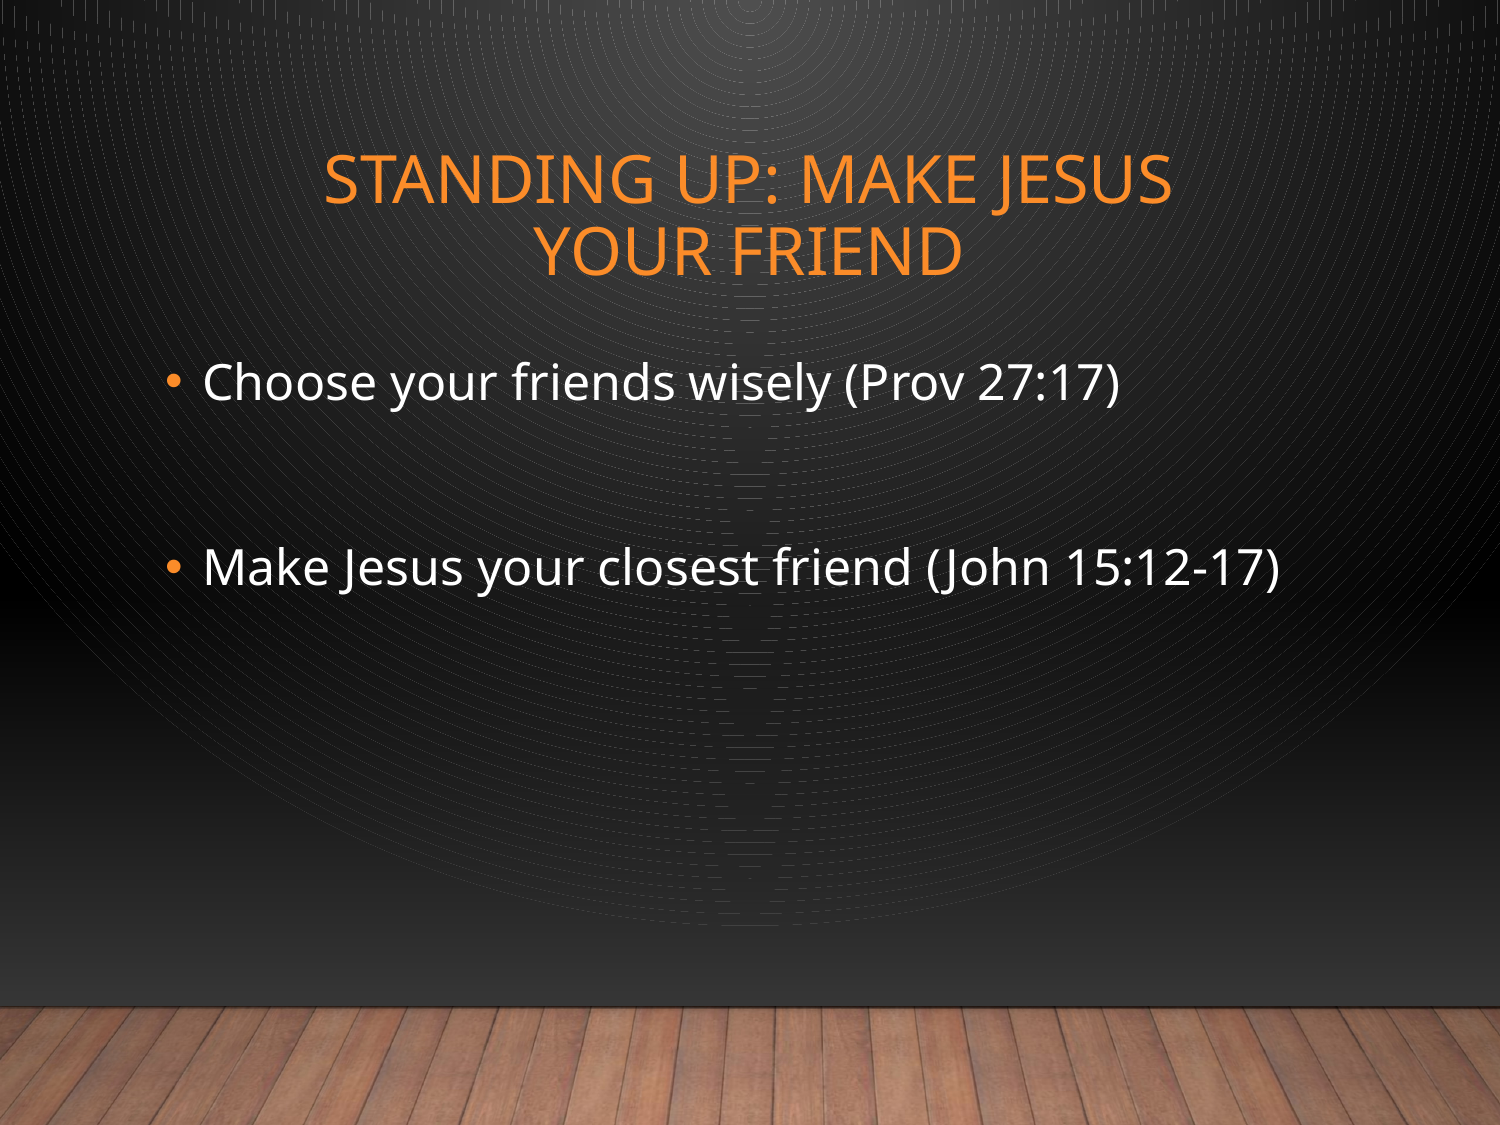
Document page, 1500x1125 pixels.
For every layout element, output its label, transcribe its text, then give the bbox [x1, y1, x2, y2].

picture [0, 1006, 1500, 1125]
list Choose your friends wisely (Prov 27:17) Make Jesus your closest friend (John 15:12-17) [150, 330, 1337, 897]
title Standing up: Make Jesus your friend [236, 131, 1263, 305]
